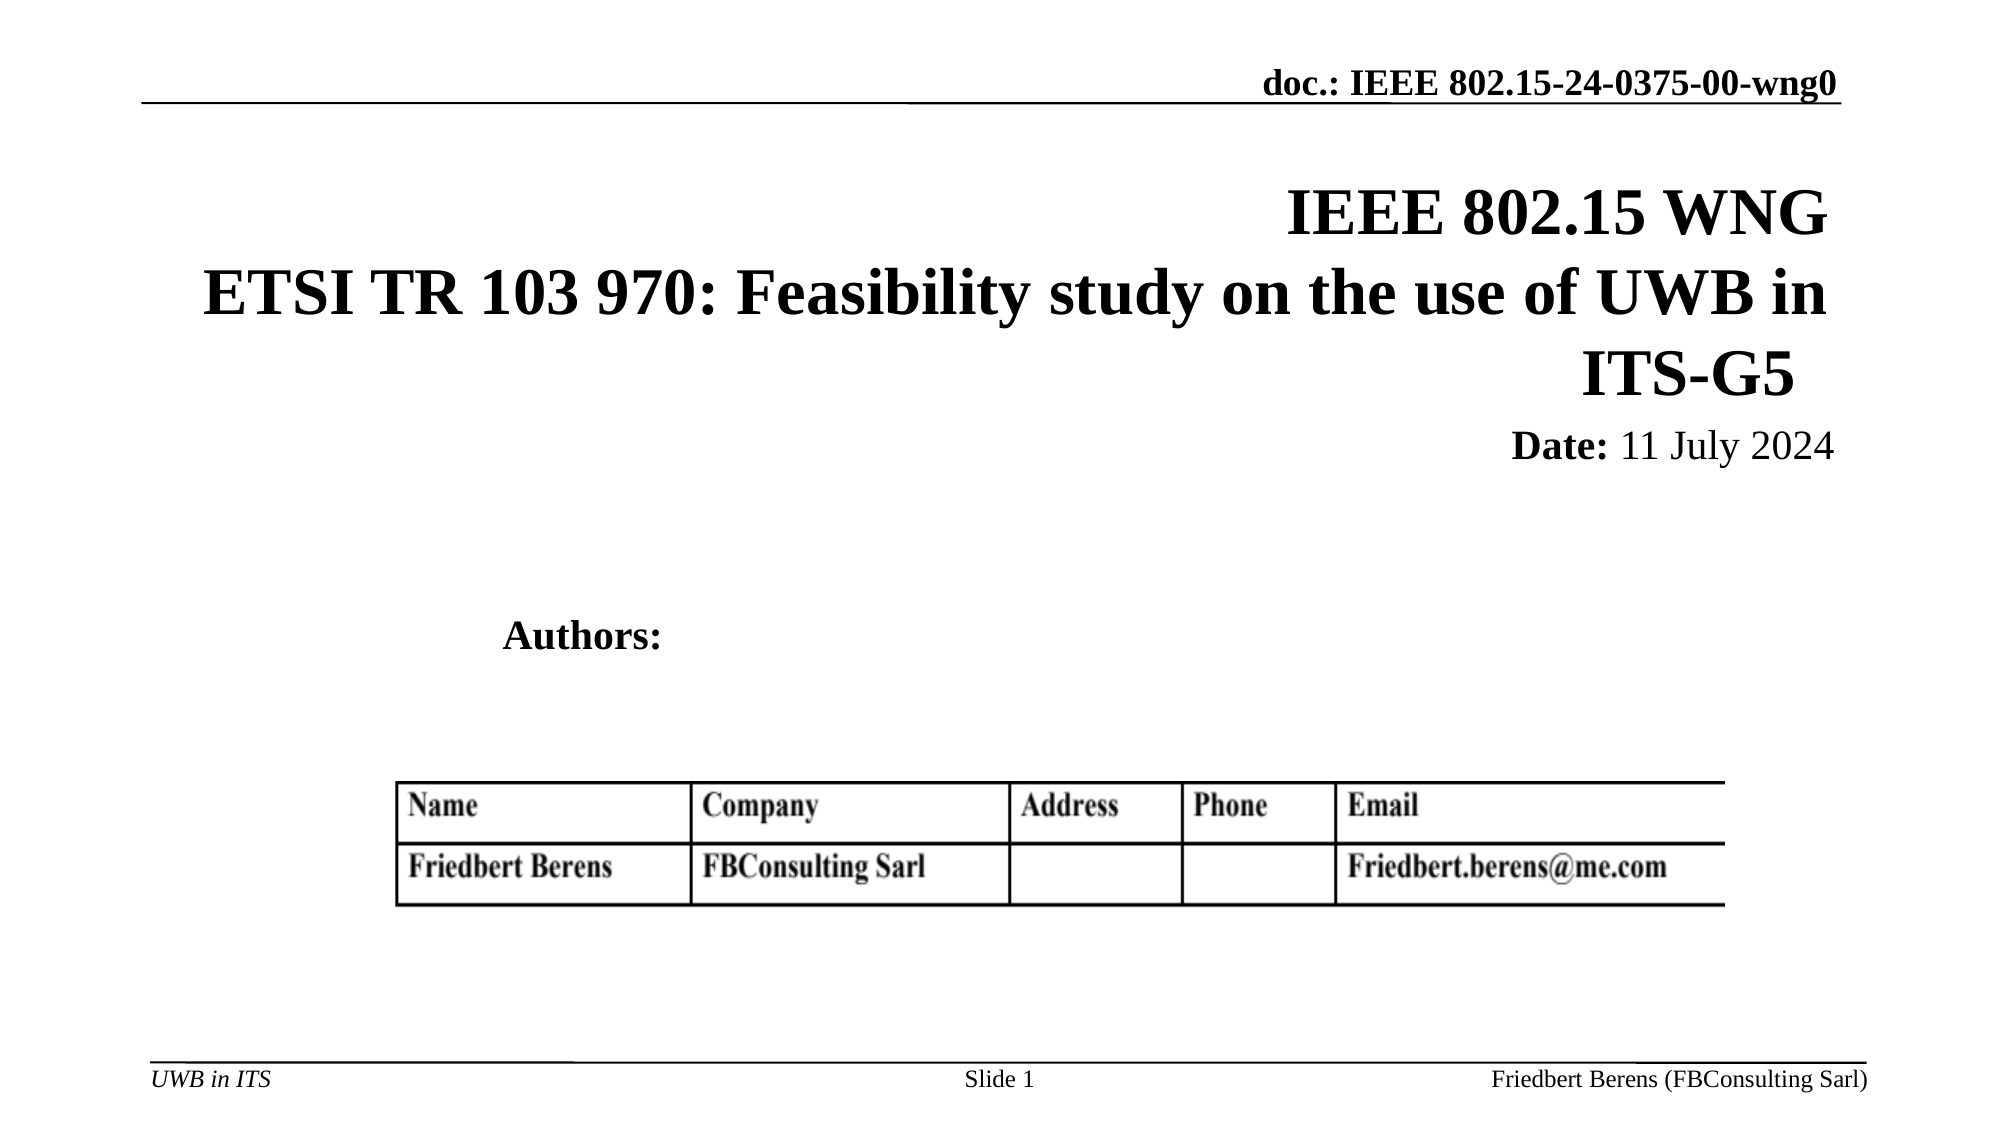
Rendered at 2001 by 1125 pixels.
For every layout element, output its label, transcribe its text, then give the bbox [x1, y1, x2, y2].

footer Friedbert Berens (FBConsulting Sarl) [1171, 1061, 1869, 1093]
slide_number Slide 1 [933, 1061, 1067, 1123]
title IEEE 802.15 WNG ETSI TR 103 970: Feasibility study on the use of UWB in ITS-G5 [182, 200, 1846, 377]
text_box Authors: [487, 599, 725, 663]
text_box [381, 781, 1726, 957]
list Date: 11 July 2024 [574, 410, 1851, 538]
